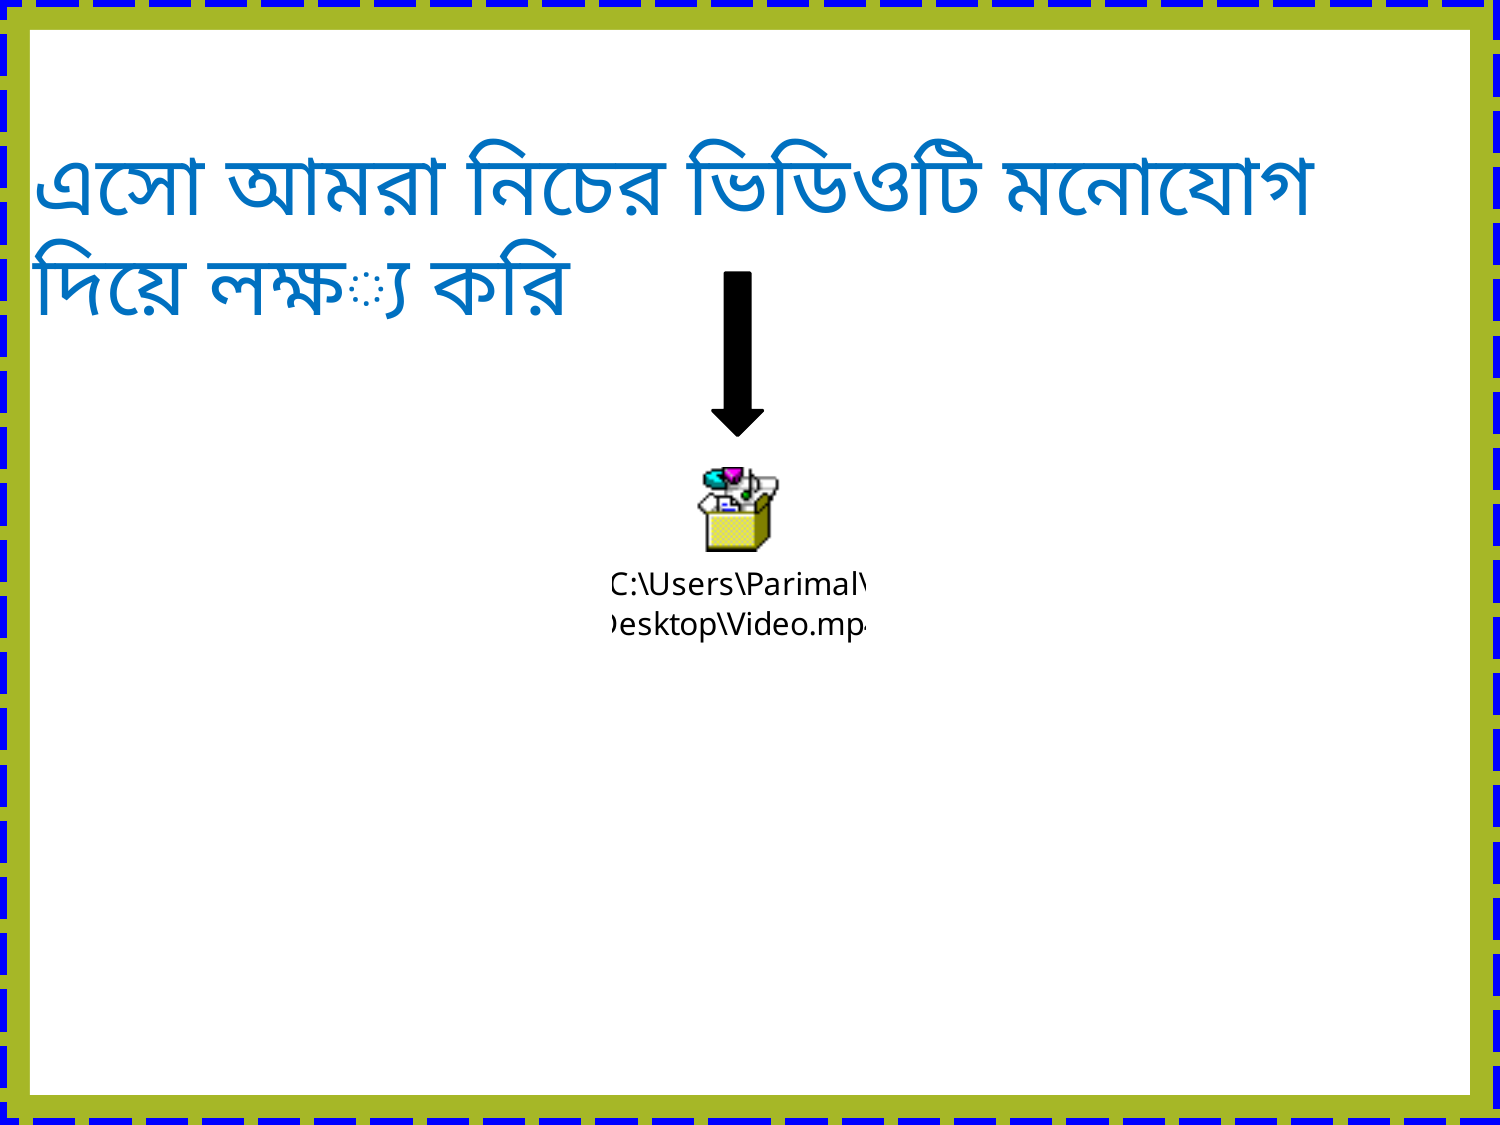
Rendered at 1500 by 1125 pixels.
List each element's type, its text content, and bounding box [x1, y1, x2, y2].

text_box [711, 271, 765, 437]
text_box এসো আমরা নিচের ভিডিওটি মনোযোগ দিয়ে লক্ষ্য করি [18, 124, 1482, 340]
text_box [0, 0, 1500, 1125]
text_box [612, 467, 866, 681]
